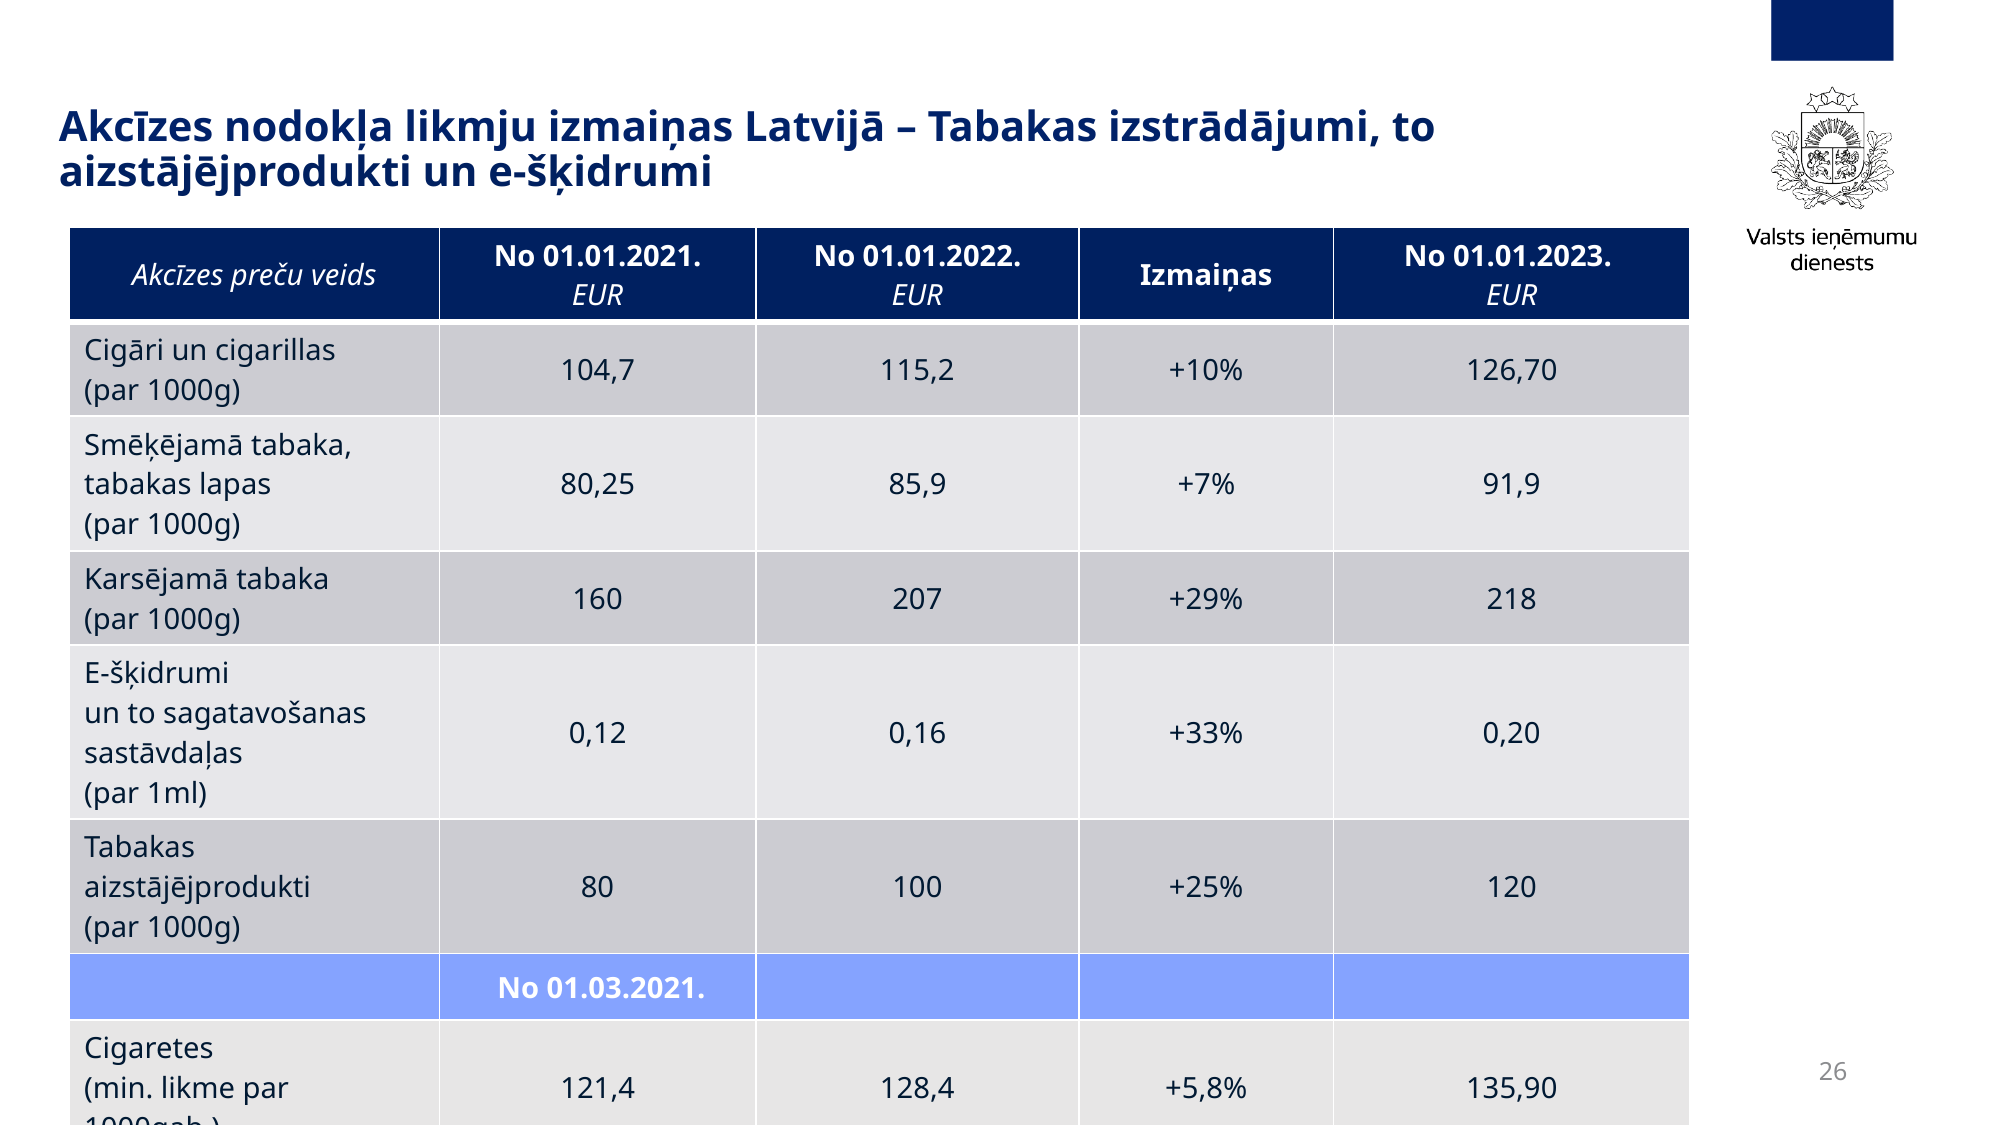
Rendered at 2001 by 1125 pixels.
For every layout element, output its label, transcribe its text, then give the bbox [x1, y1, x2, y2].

table_cell +10% [1080, 325, 1333, 415]
table_cell Cigaretes (min. likme par 1000gab.) [70, 1021, 439, 1125]
table_cell 160 [440, 552, 755, 644]
table_cell 126,70 [1334, 325, 1689, 415]
table_cell [757, 954, 1078, 1019]
table_cell 120 [1334, 820, 1689, 953]
table_cell 104,7 [440, 325, 755, 415]
table_cell 0,12 [440, 646, 755, 818]
table_cell +25% [1080, 820, 1333, 953]
table_header No 01.01.2022. EUR [757, 228, 1078, 319]
table_cell +5,8% [1080, 1021, 1333, 1125]
table_cell 121,4 [440, 1021, 755, 1125]
table_cell 80 [440, 820, 755, 953]
table_cell +7% [1080, 417, 1333, 550]
table_cell +29% [1080, 552, 1333, 644]
table_cell Smēķējamā tabaka, tabakas lapas (par 1000g) [70, 417, 439, 550]
table_cell +33% [1080, 646, 1333, 818]
table_cell Cigāri un cigarillas (par 1000g) [70, 325, 439, 415]
table_cell No 01.03.2021. [440, 954, 755, 1019]
picture [1676, 0, 1988, 311]
table_header No 01.01.2021. EUR [440, 228, 755, 319]
table_cell [1080, 954, 1333, 1019]
table_cell Karsējamā tabaka (par 1000g) [70, 552, 439, 644]
table_cell 80,25 [440, 417, 755, 550]
table_cell 0,20 [1334, 646, 1689, 818]
table_cell 135,90 [1334, 1021, 1689, 1125]
title Akcīzes nodokļa likmju izmaiņas Latvijā – Tabakas izstrādājumi, to aizstājējprodukti un e-šķidrumi [43, 59, 1769, 277]
table_cell 128,4 [757, 1021, 1078, 1125]
slide_number 26 [1412, 1042, 1863, 1103]
table_cell [1334, 954, 1689, 1019]
table_cell 91,9 [1334, 417, 1689, 550]
table_cell 115,2 [757, 325, 1078, 415]
table_header Izmaiņas [1080, 228, 1333, 319]
table_cell Tabakas aizstājējprodukti (par 1000g) [70, 820, 439, 953]
table_header No 01.01.2023. EUR [1334, 228, 1689, 319]
table_cell 100 [757, 820, 1078, 953]
table_cell 85,9 [757, 417, 1078, 550]
table_cell 218 [1334, 552, 1689, 644]
table_cell 0,16 [757, 646, 1078, 818]
table_cell E-šķidrumi un to sagatavošanas sastāvdaļas (par 1ml) [70, 646, 439, 818]
table_header Akcīzes preču veids [70, 228, 439, 319]
table_cell [70, 954, 439, 1019]
table_cell 207 [757, 552, 1078, 644]
